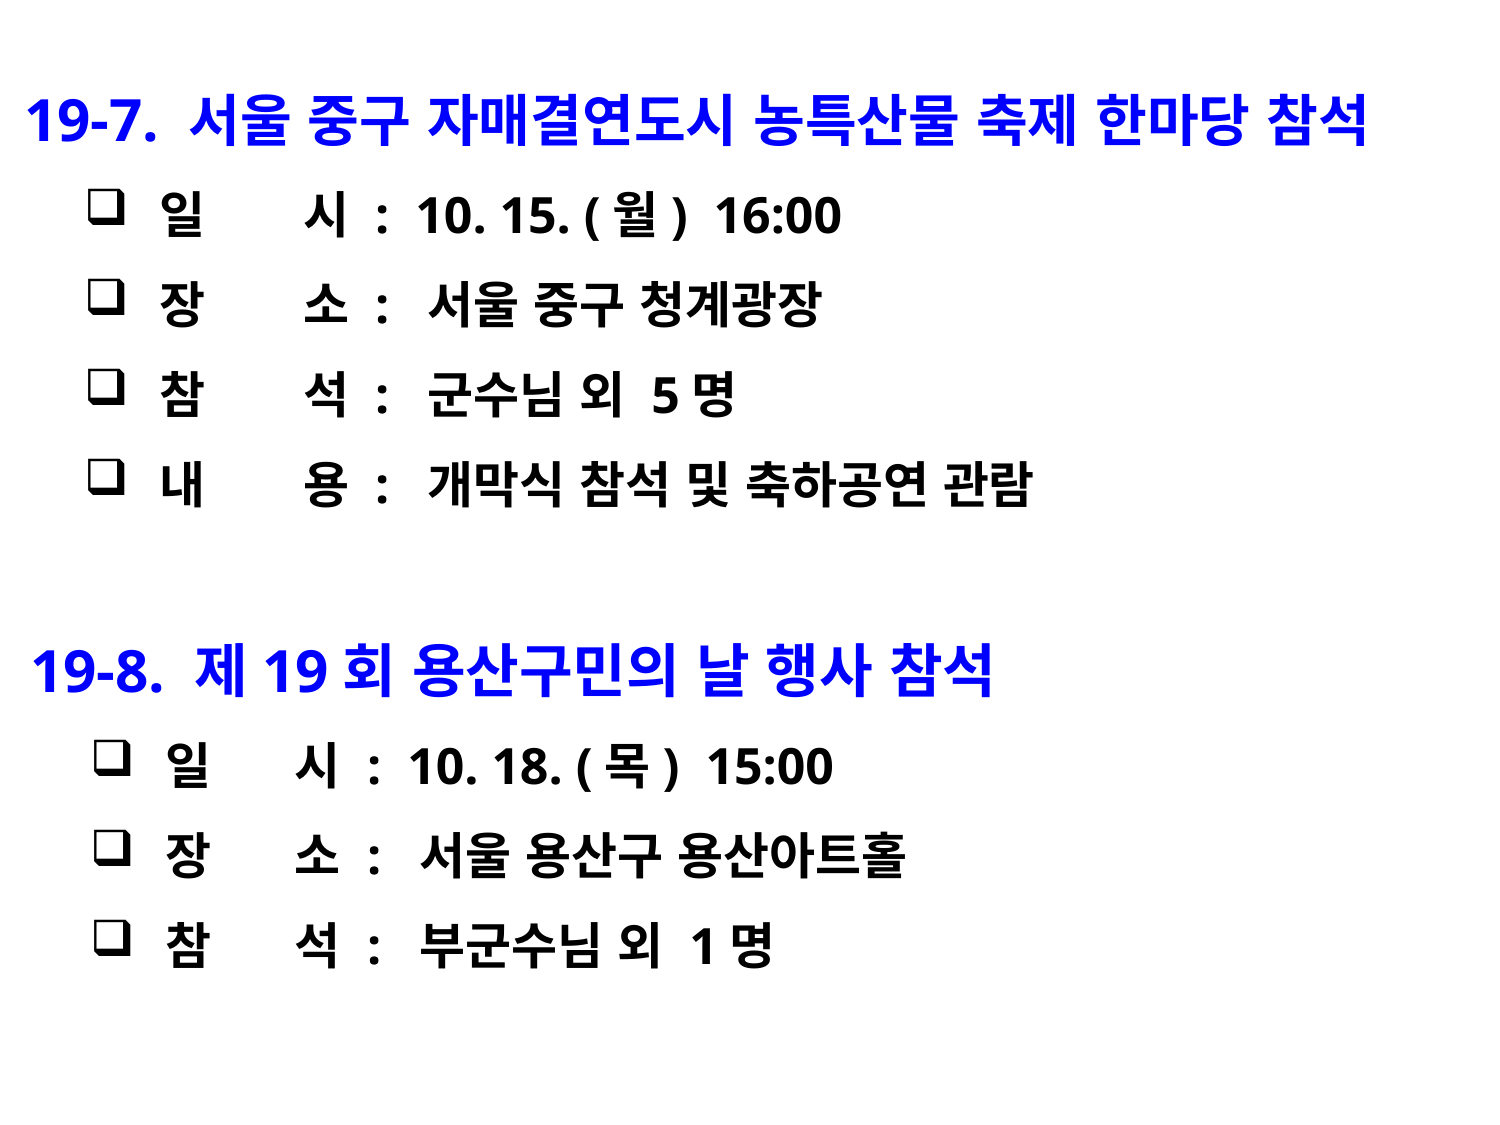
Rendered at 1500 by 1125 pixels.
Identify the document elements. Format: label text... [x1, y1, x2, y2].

text_box 19-7. 서울 중구 자매결연도시 농특산물 축제 한마당 참석 일 시 : 10. 15. (월) 16:00 장 소 : 서울 중구 청계광장 참 석 : 군수님 외 5명 내 용 : 개막식 참석 및 축하공연 관람 [0, 54, 1500, 563]
text_box 19-8. 제19회 용산구민의 날 행사 참석 일 시 : 10. 18. (목) 15:00 장 소 : 서울 용산구 용산아트홀 참 석 : 부군수님 외 1명 [0, 605, 1500, 1125]
